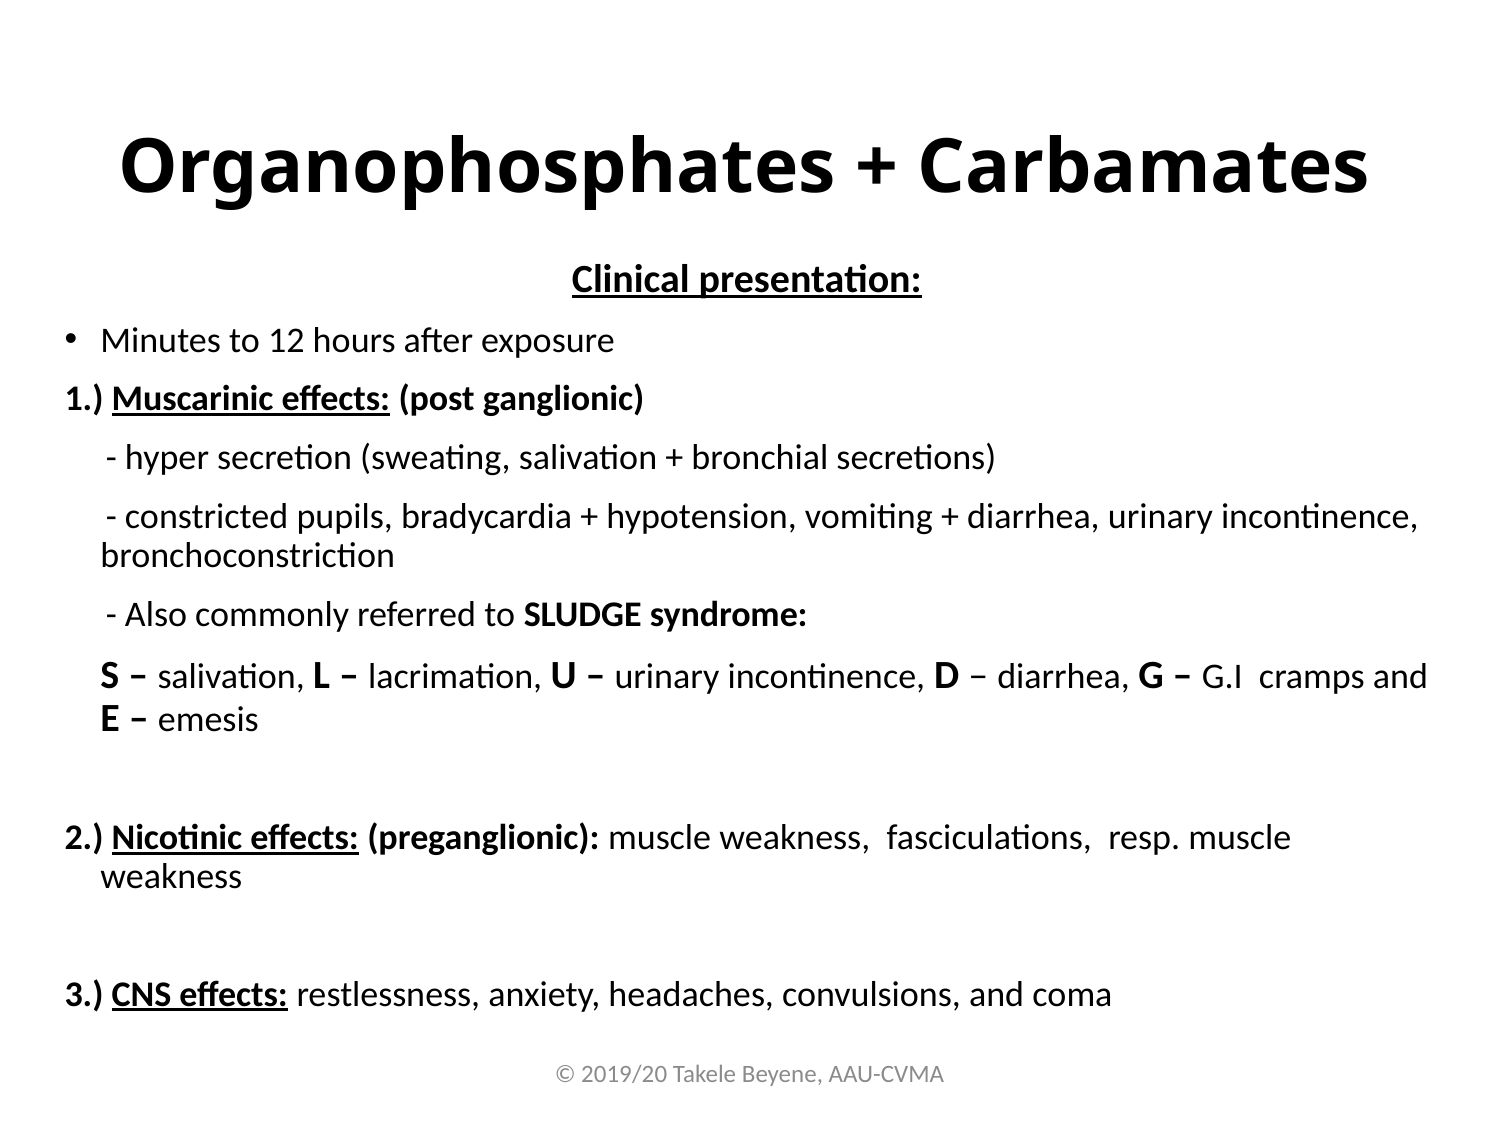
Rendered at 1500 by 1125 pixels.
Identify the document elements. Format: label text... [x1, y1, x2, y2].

title Organophosphates + Carbamates [103, 59, 1397, 250]
list Clinical presentation: Minutes to 12 hours after exposure 1.) Muscarinic effects: (post ganglionic) - hyper secretion (sweating, salivation + bronchial secretions) - constricted pupils, bradycardia + hypotension, vomiting + diarrhea, urinary incontinence, bronchoconstriction - Also commonly referred to SLUDGE syndrome: S – salivation, L – lacrimation, U – urinary incontinence, D – diarrhea, G – G.I cramps and E – emesis 2.) Nicotinic effects: (preganglionic): muscle weakness, fasciculations, resp. muscle weakness 3.) CNS effects: restlessness, anxiety, headaches, convulsions, and coma [49, 250, 1445, 1024]
footer © 2019/20 Takele Beyene, AAU-CVMA [496, 1042, 1004, 1103]
